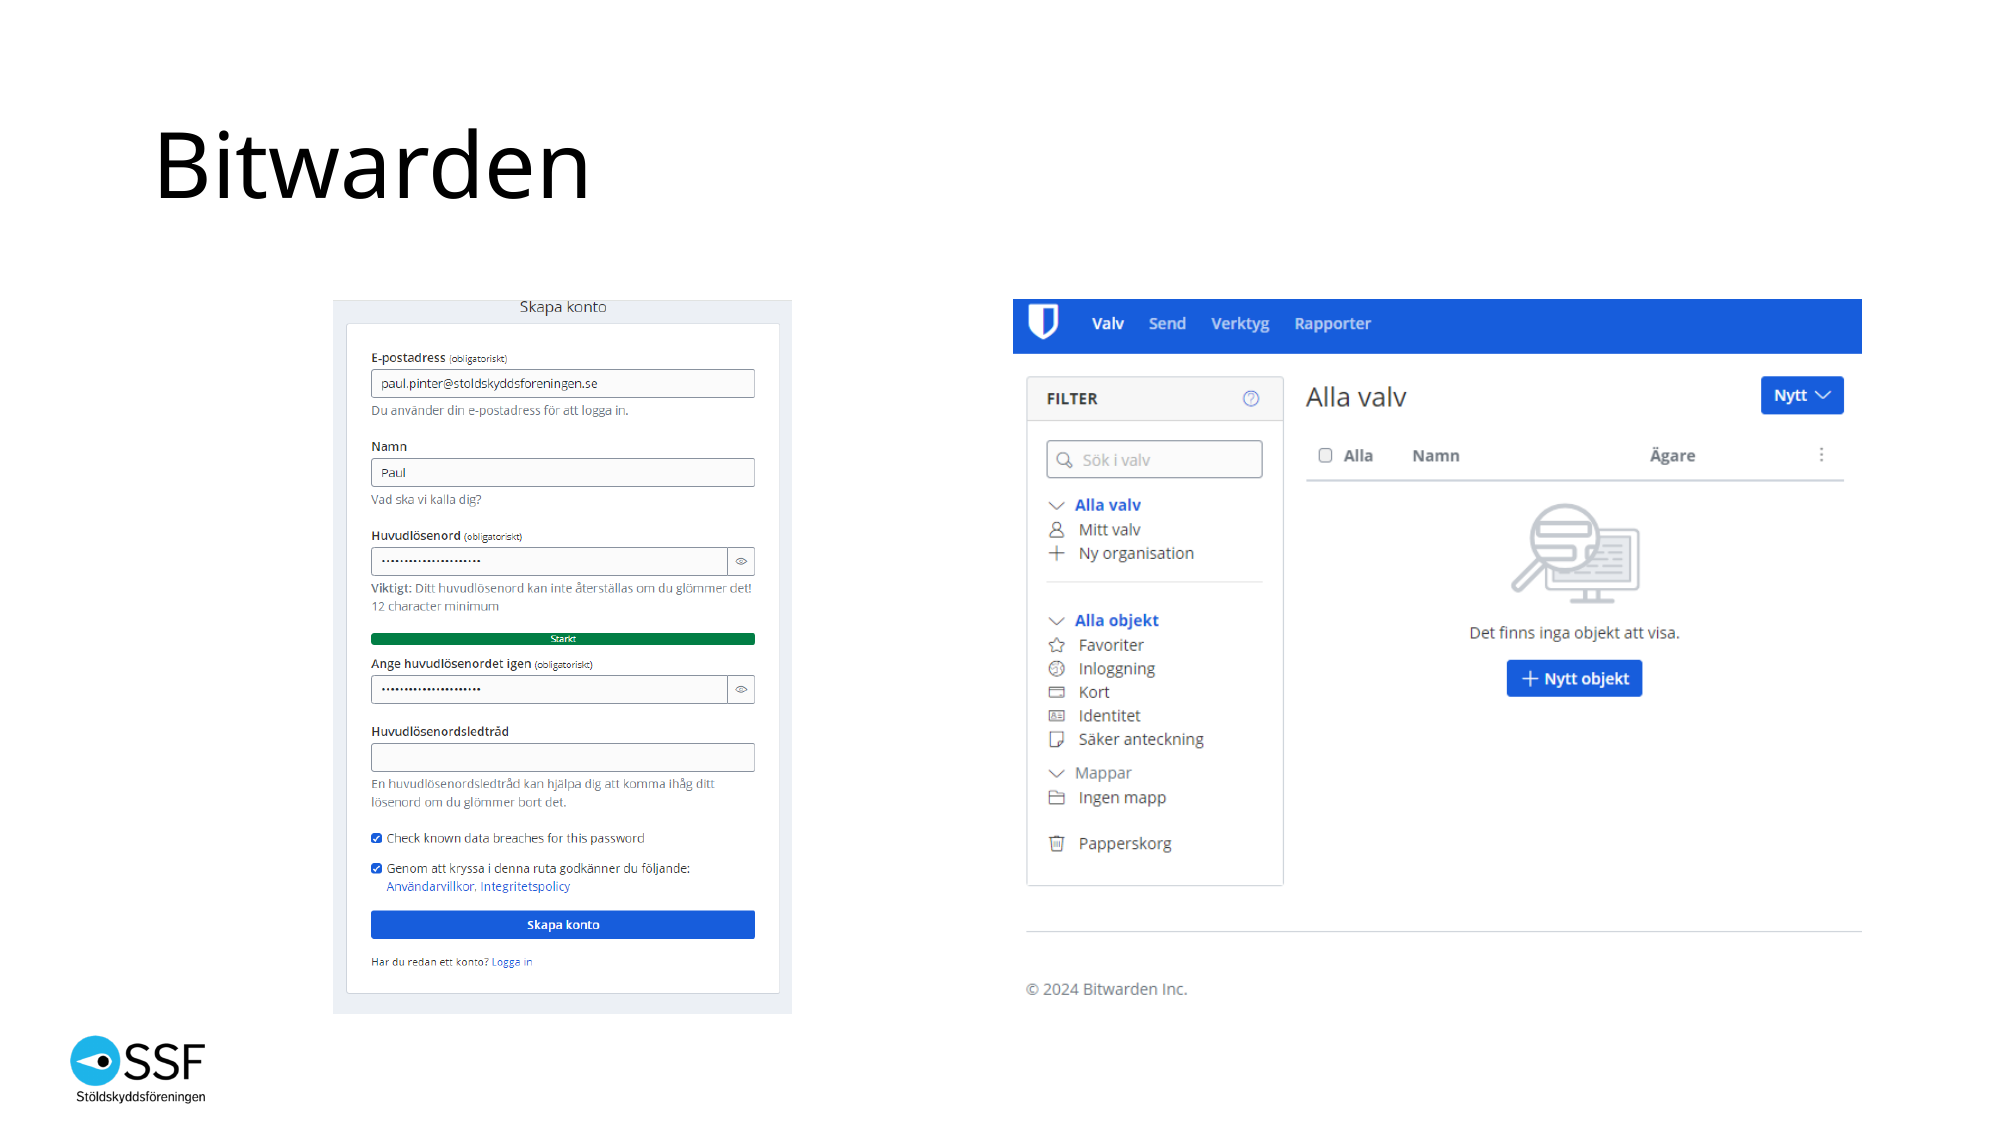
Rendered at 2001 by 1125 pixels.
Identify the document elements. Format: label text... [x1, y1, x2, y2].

title Bitwarden [137, 59, 1863, 278]
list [333, 298, 792, 1014]
picture [69, 1034, 206, 1104]
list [1012, 298, 1862, 1014]
